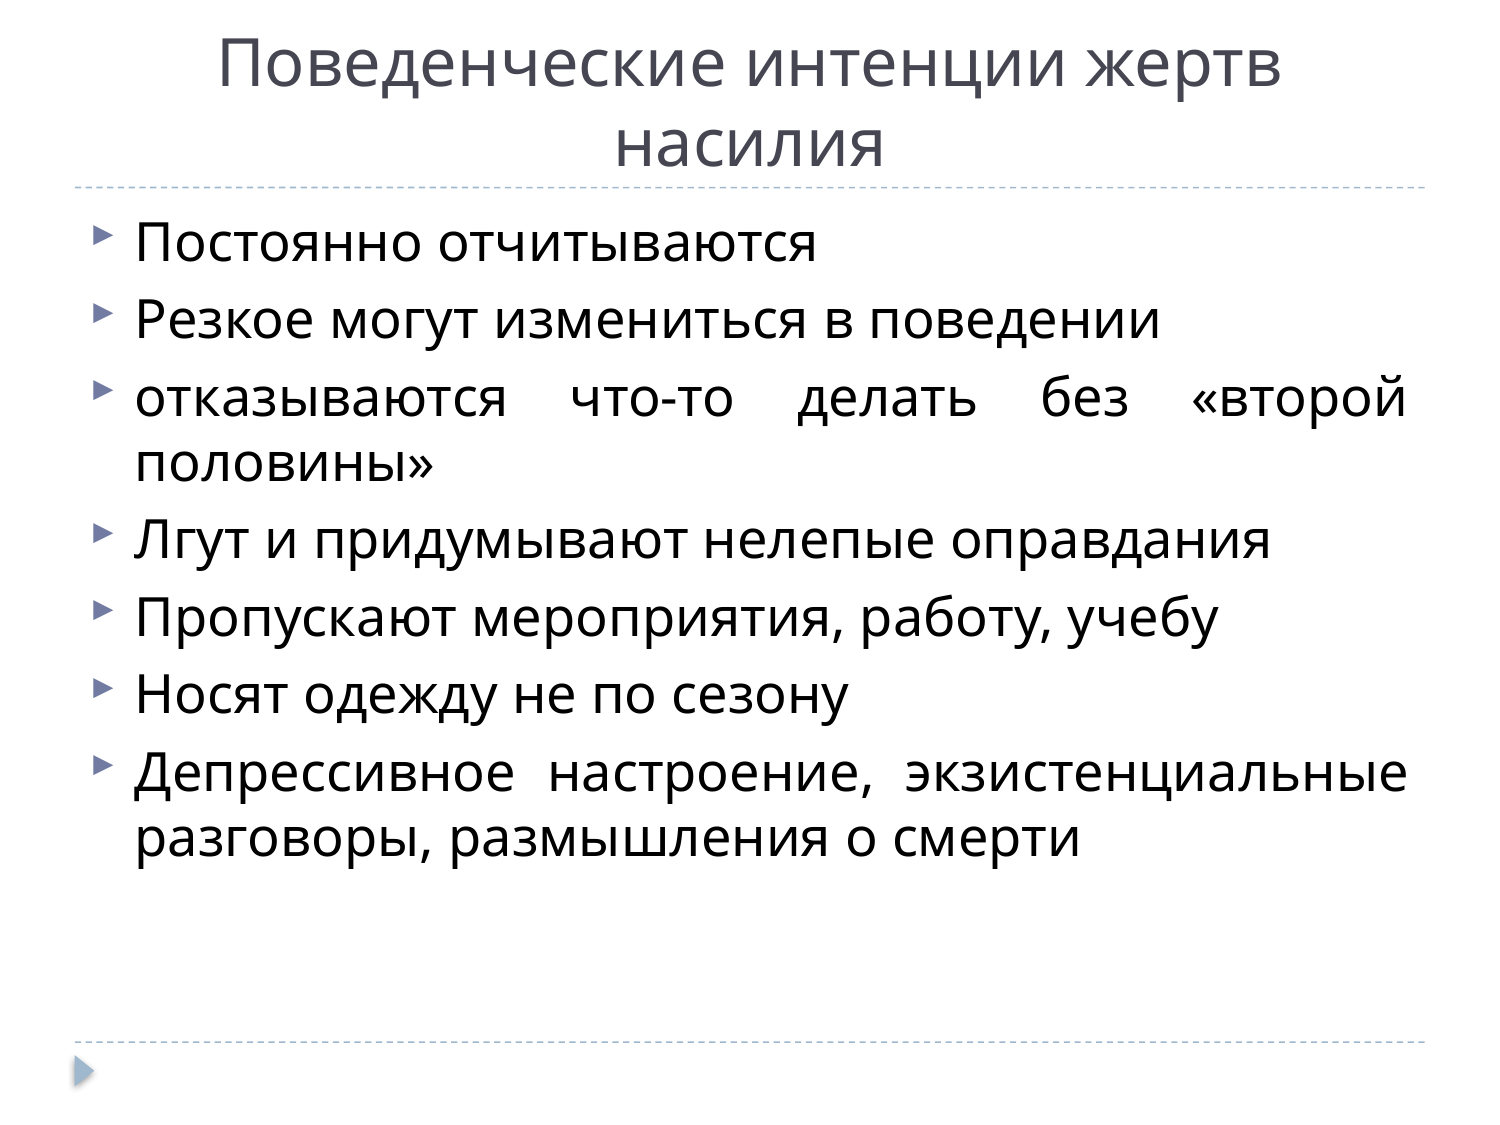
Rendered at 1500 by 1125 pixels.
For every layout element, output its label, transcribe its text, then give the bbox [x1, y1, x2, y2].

list Постоянно отчитываются Резкое могут измениться в поведении отказываются что-то делать без «второй половины» Лгут и придумывают нелепые оправдания Пропускают мероприятия, работу, учебу Носят одежду не по сезону Депрессивное настроение, экзистенциальные разговоры, размышления о смерти [75, 200, 1425, 1010]
title Поведенческие интенции жертв насилия [75, 24, 1425, 188]
